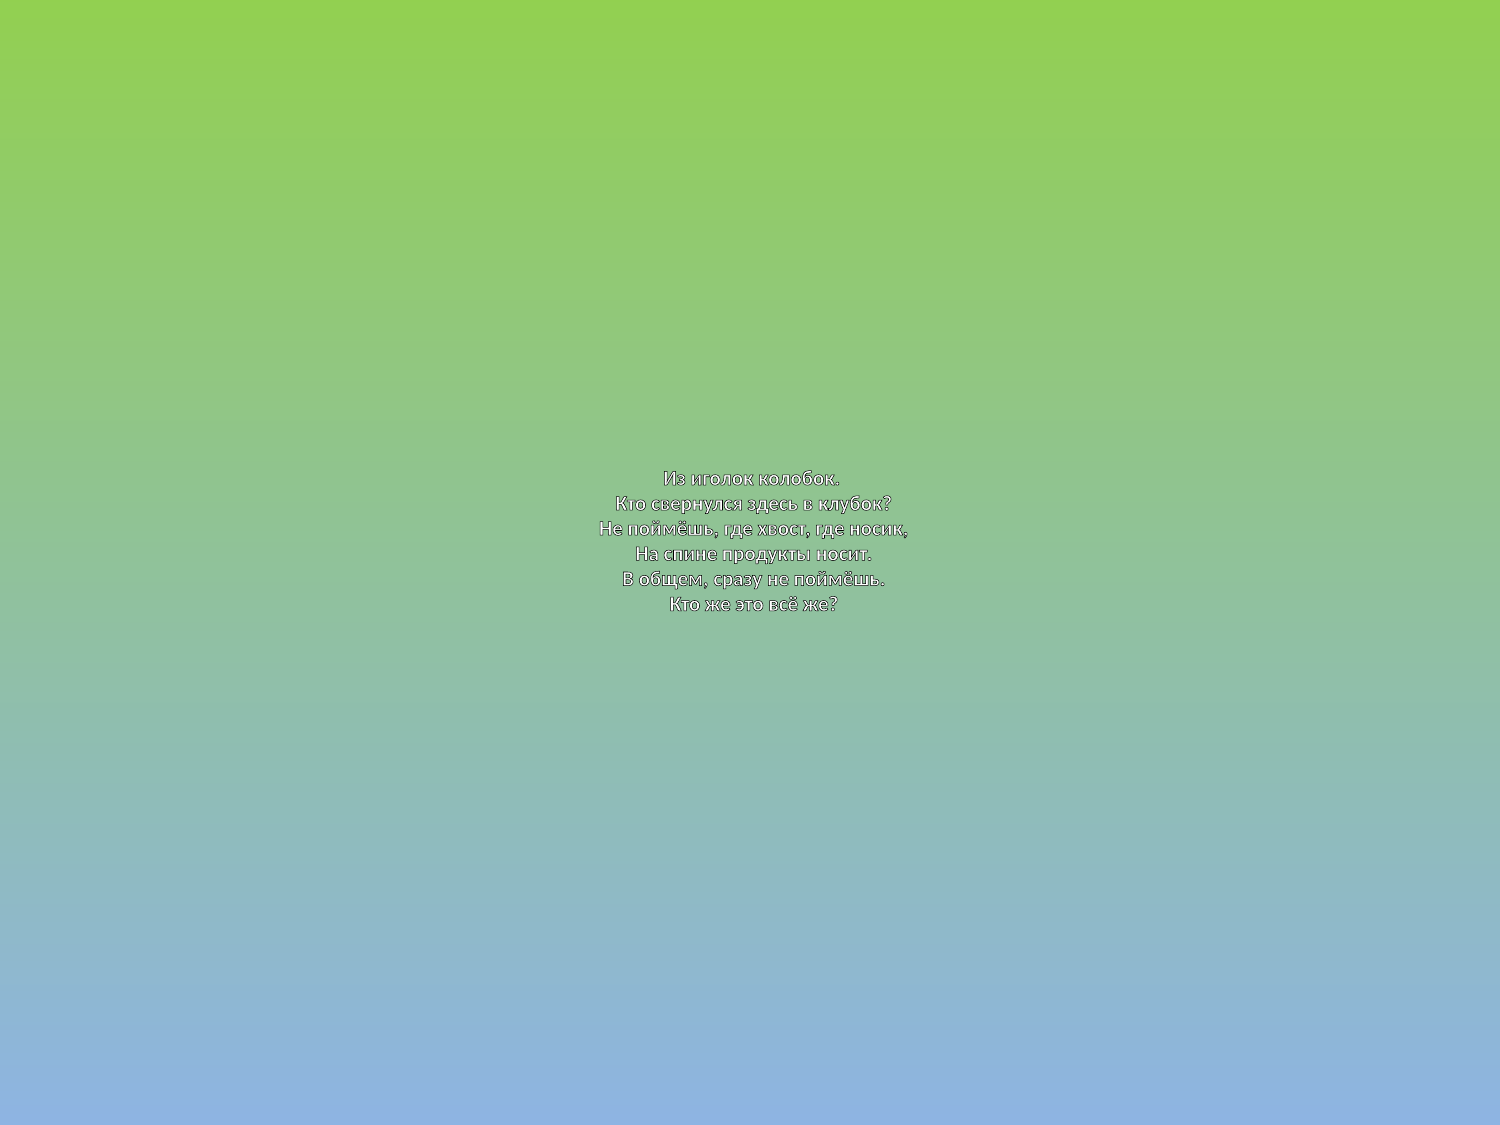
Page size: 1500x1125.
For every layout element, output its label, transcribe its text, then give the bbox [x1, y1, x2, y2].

title Из иголок колобок. Кто свернулся здесь в клубок? Не поймёшь, где хвост, где носик, На спине продукты носит. В общем, сразу не поймёшь. Кто же это всё же? [76, 456, 1427, 644]
